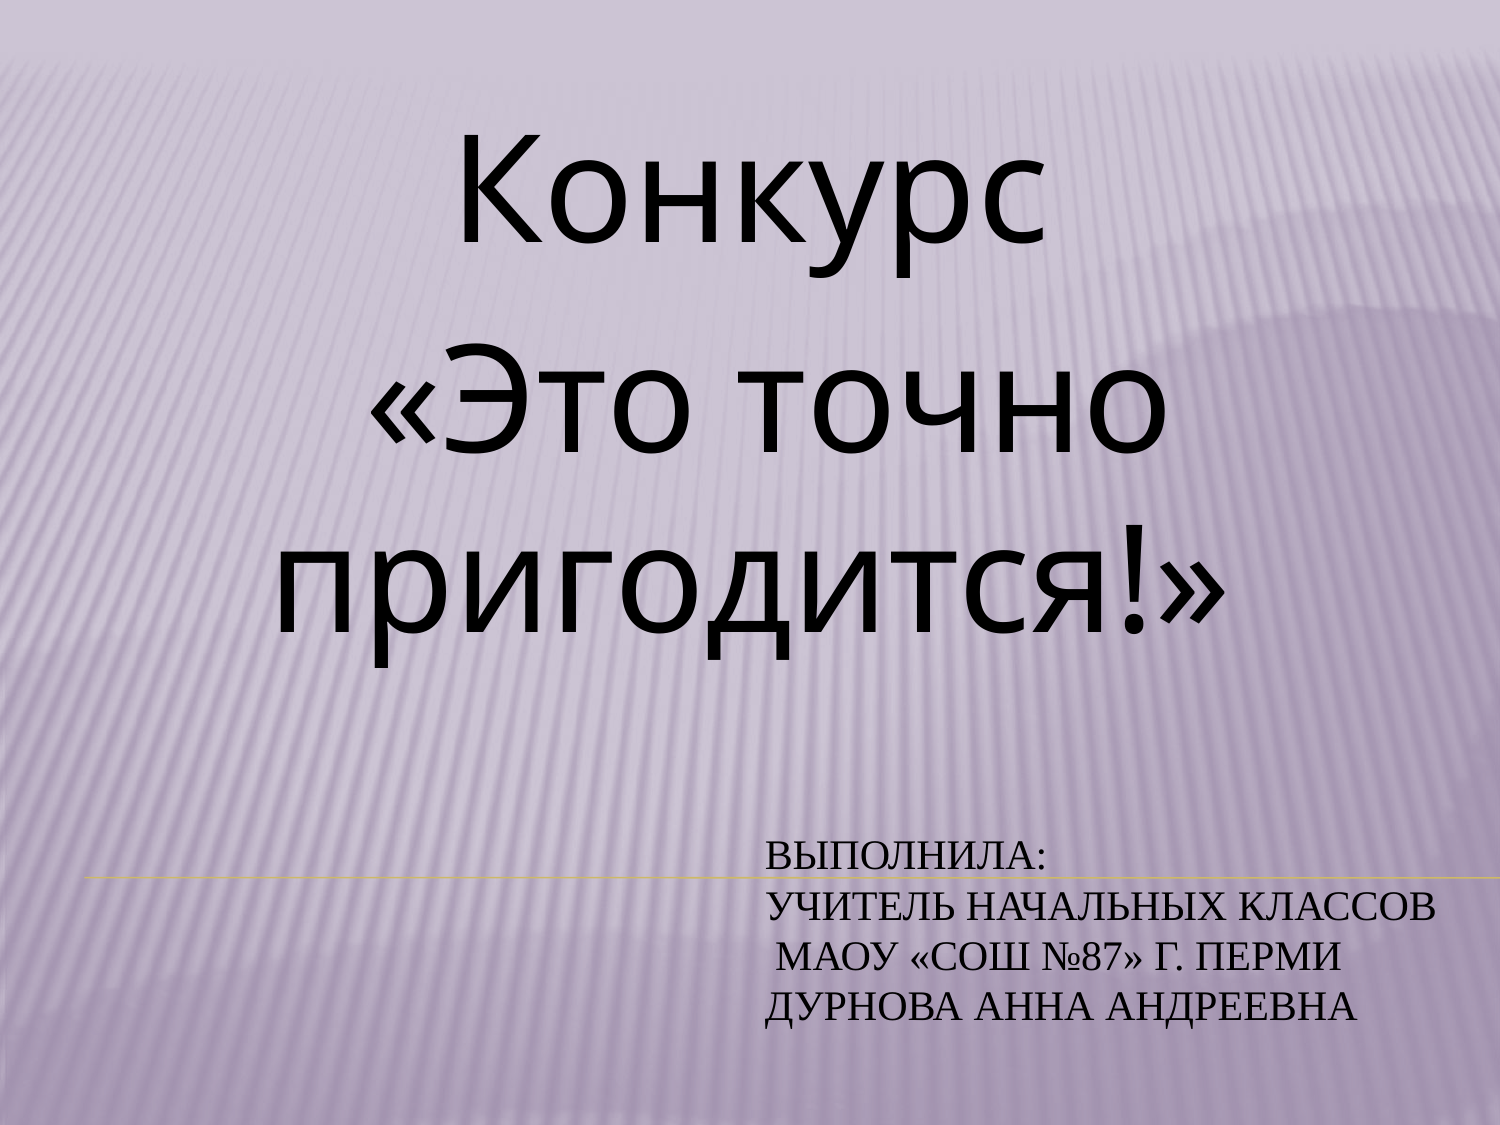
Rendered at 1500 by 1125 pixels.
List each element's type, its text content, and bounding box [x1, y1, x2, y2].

title Выполнила: учитель начальных классов МАОУ «СОШ №87» г. Перми Дурнова Анна Андреевна [750, 820, 1462, 1067]
subtitle Конкурс «Это точно пригодится!» [0, 234, 1500, 671]
